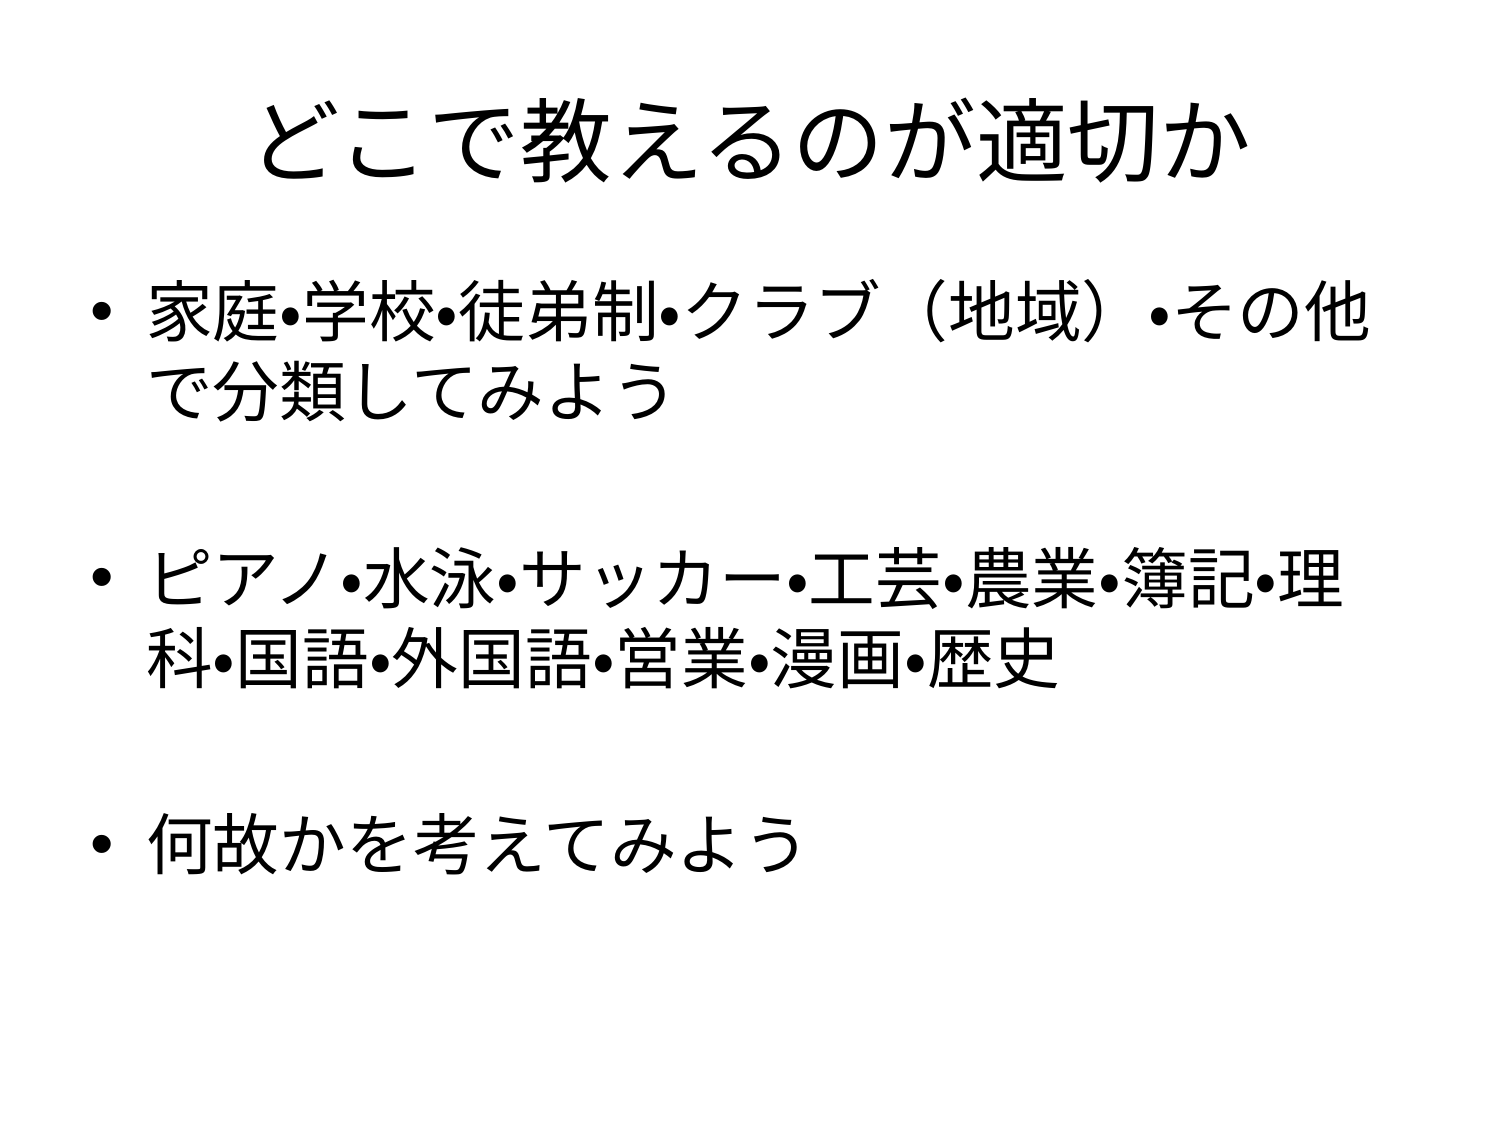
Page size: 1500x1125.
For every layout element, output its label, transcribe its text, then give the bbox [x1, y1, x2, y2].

title どこで教えるのが適切か [75, 45, 1425, 233]
list 家庭・学校・徒弟制・クラブ（地域）・その他で分類してみよう ピアノ・水泳・サッカー・工芸・農業・簿記・理科・国語・外国語・営業・漫画・歴史 何故かを考えてみよう [75, 262, 1425, 1005]
